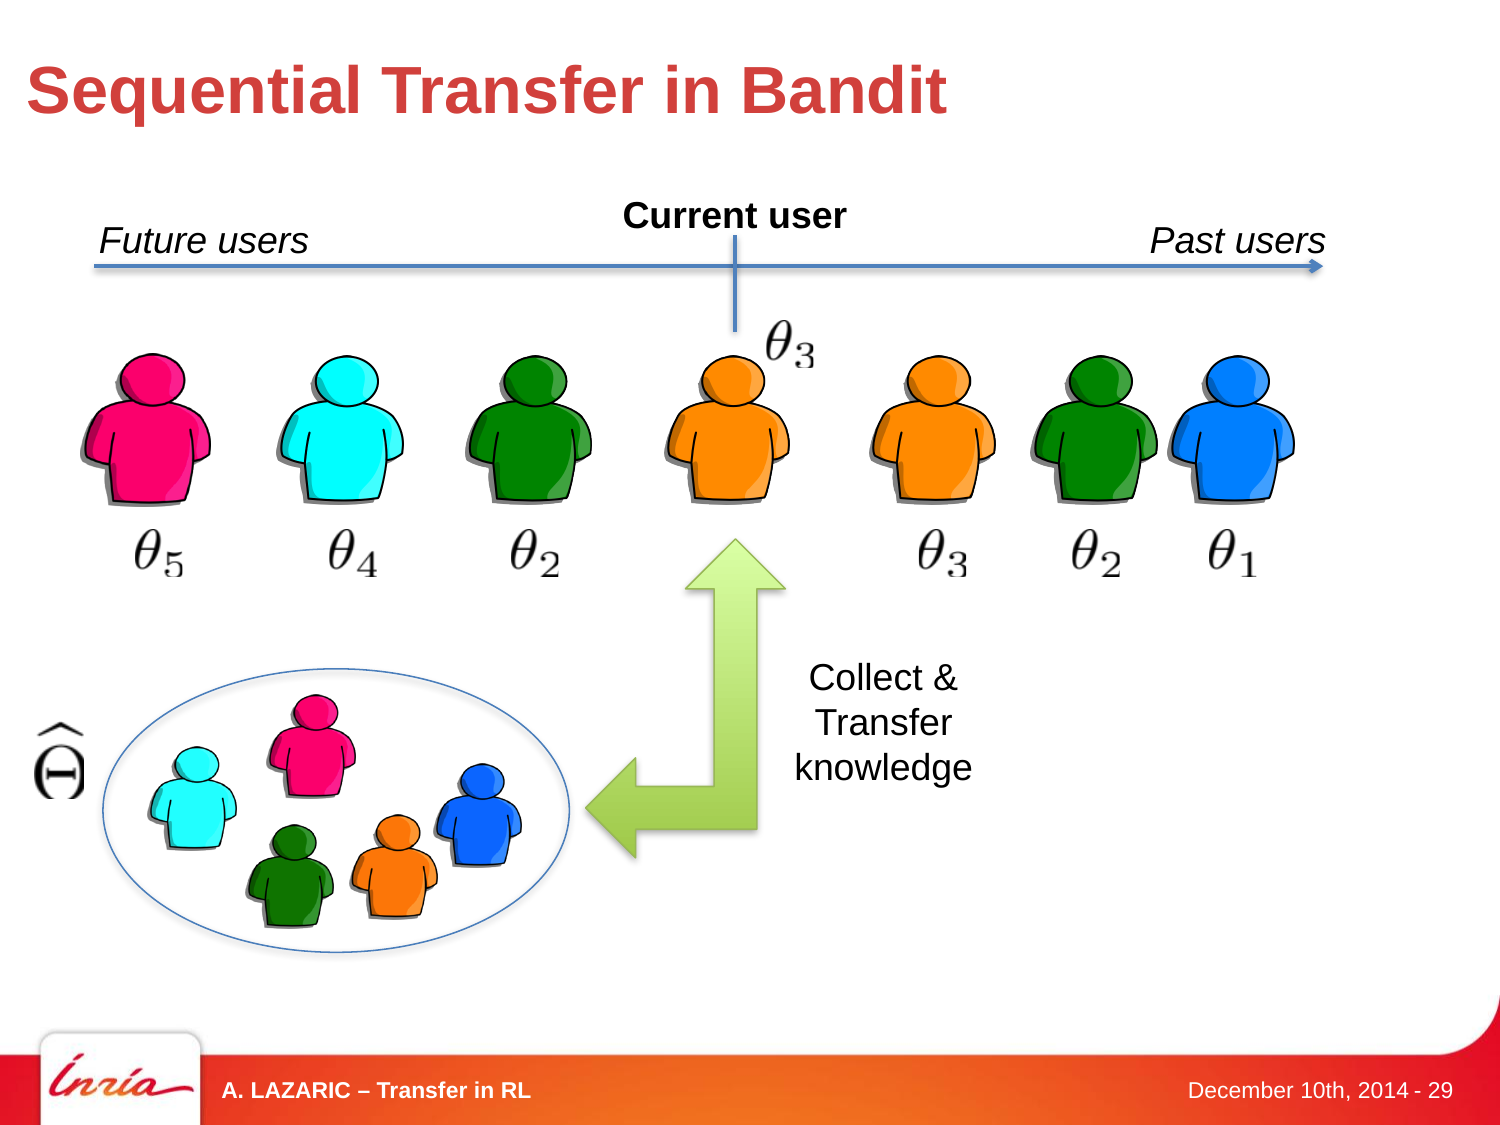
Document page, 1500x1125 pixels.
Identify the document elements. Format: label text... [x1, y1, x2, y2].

slide_number - 29 [1413, 1066, 1500, 1112]
picture [510, 528, 559, 577]
picture [918, 528, 967, 577]
picture [1167, 355, 1296, 505]
picture [348, 763, 523, 921]
footer A. LAZARIC – Transfer in RL [221, 1066, 1078, 1112]
picture [329, 528, 377, 577]
text_box [585, 538, 787, 859]
picture [134, 528, 183, 577]
picture [1208, 528, 1257, 577]
picture [1072, 528, 1120, 577]
picture [0, 947, 1500, 1125]
picture [266, 694, 356, 799]
picture [33, 721, 85, 800]
title Sequential Transfer in Bandit [26, 7, 1377, 167]
picture [869, 354, 996, 505]
picture [464, 355, 593, 505]
text_box Current user [605, 183, 865, 244]
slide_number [1079, 1067, 1410, 1112]
picture [245, 824, 335, 929]
text_box [102, 668, 571, 954]
picture [1030, 355, 1158, 505]
text_box Collect & Transfer knowledge [767, 645, 1000, 795]
text_box Past users [1134, 208, 1388, 268]
picture [663, 319, 814, 505]
text_box Future users [84, 208, 344, 268]
picture [147, 746, 237, 851]
picture [276, 355, 404, 505]
picture [79, 353, 211, 507]
